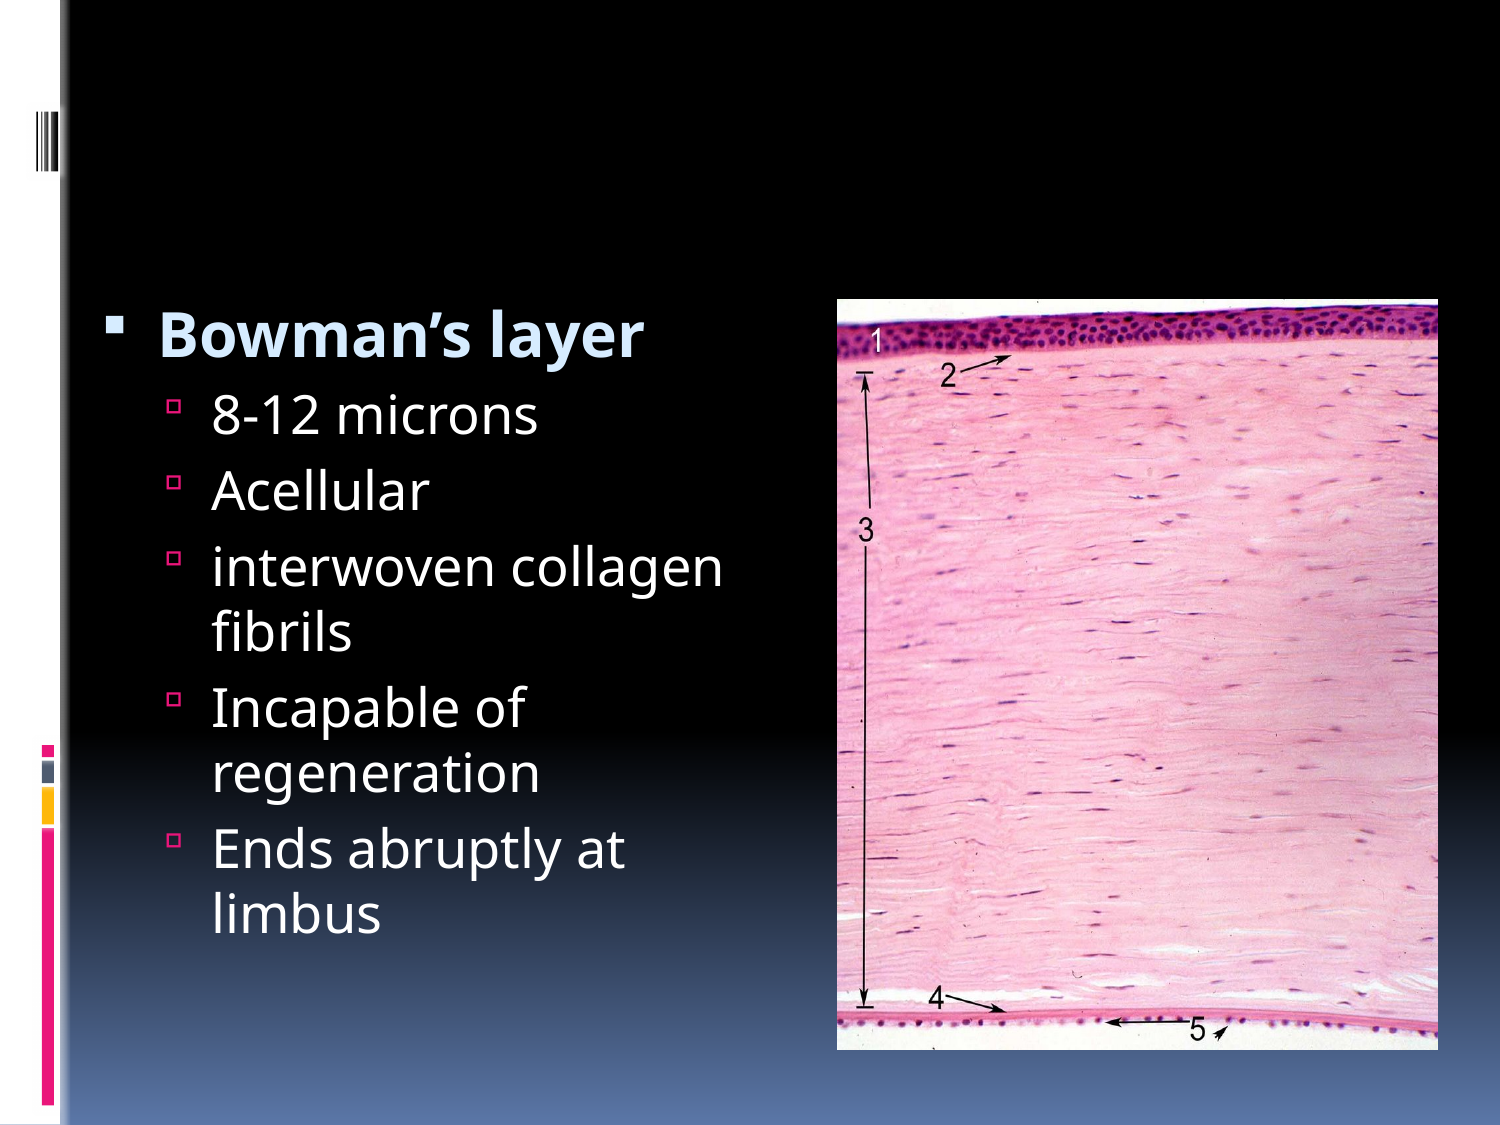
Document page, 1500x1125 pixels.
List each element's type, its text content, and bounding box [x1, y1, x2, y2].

list Bowman’s layer 8-12 microns Acellular interwoven collagen fibrils Incapable of regeneration Ends abruptly at limbus [75, 287, 813, 1025]
picture [836, 299, 1438, 1051]
